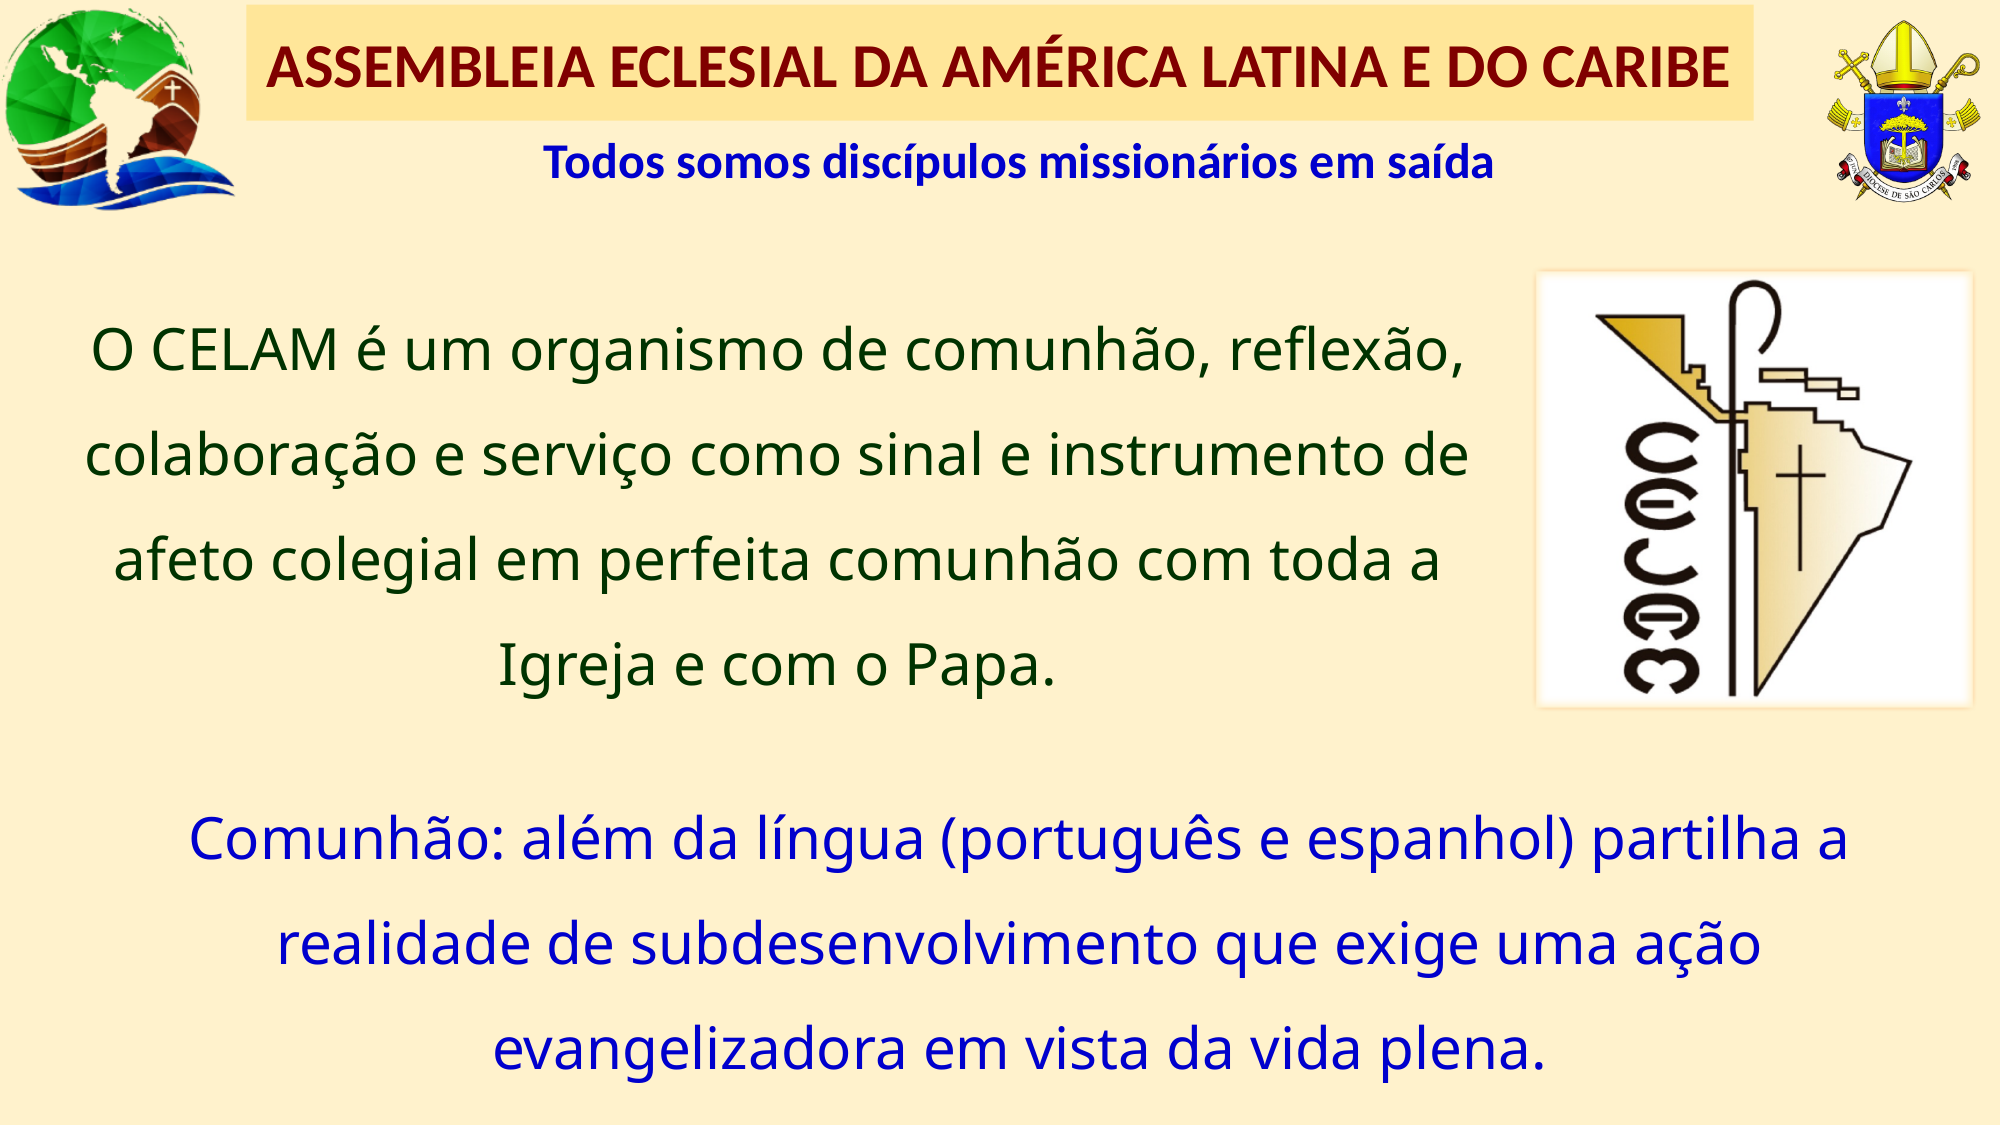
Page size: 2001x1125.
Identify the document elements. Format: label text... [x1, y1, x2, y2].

text_box O CELAM é um organismo de comunhão, reflexão, colaboração e serviço como sinal e instrumento de afeto colegial em perfeita comunhão com toda a Igreja e com o Papa. [48, 269, 1508, 712]
picture [1530, 266, 1977, 712]
text_box Todos somos discípulos missionários em saída [240, 120, 1800, 196]
picture [0, 0, 240, 220]
text_box ASSEMBLEIA ECLESIAL DA AMÉRICA LATINA E DO CARIBE [246, 4, 1754, 120]
picture [1800, 8, 2000, 214]
text_box Comunhão: além da língua (português e espanhol) partilha a realidade de subdesenvolvimento que exige uma ação evangelizadora em vista da vida plena. [77, 758, 1962, 1081]
